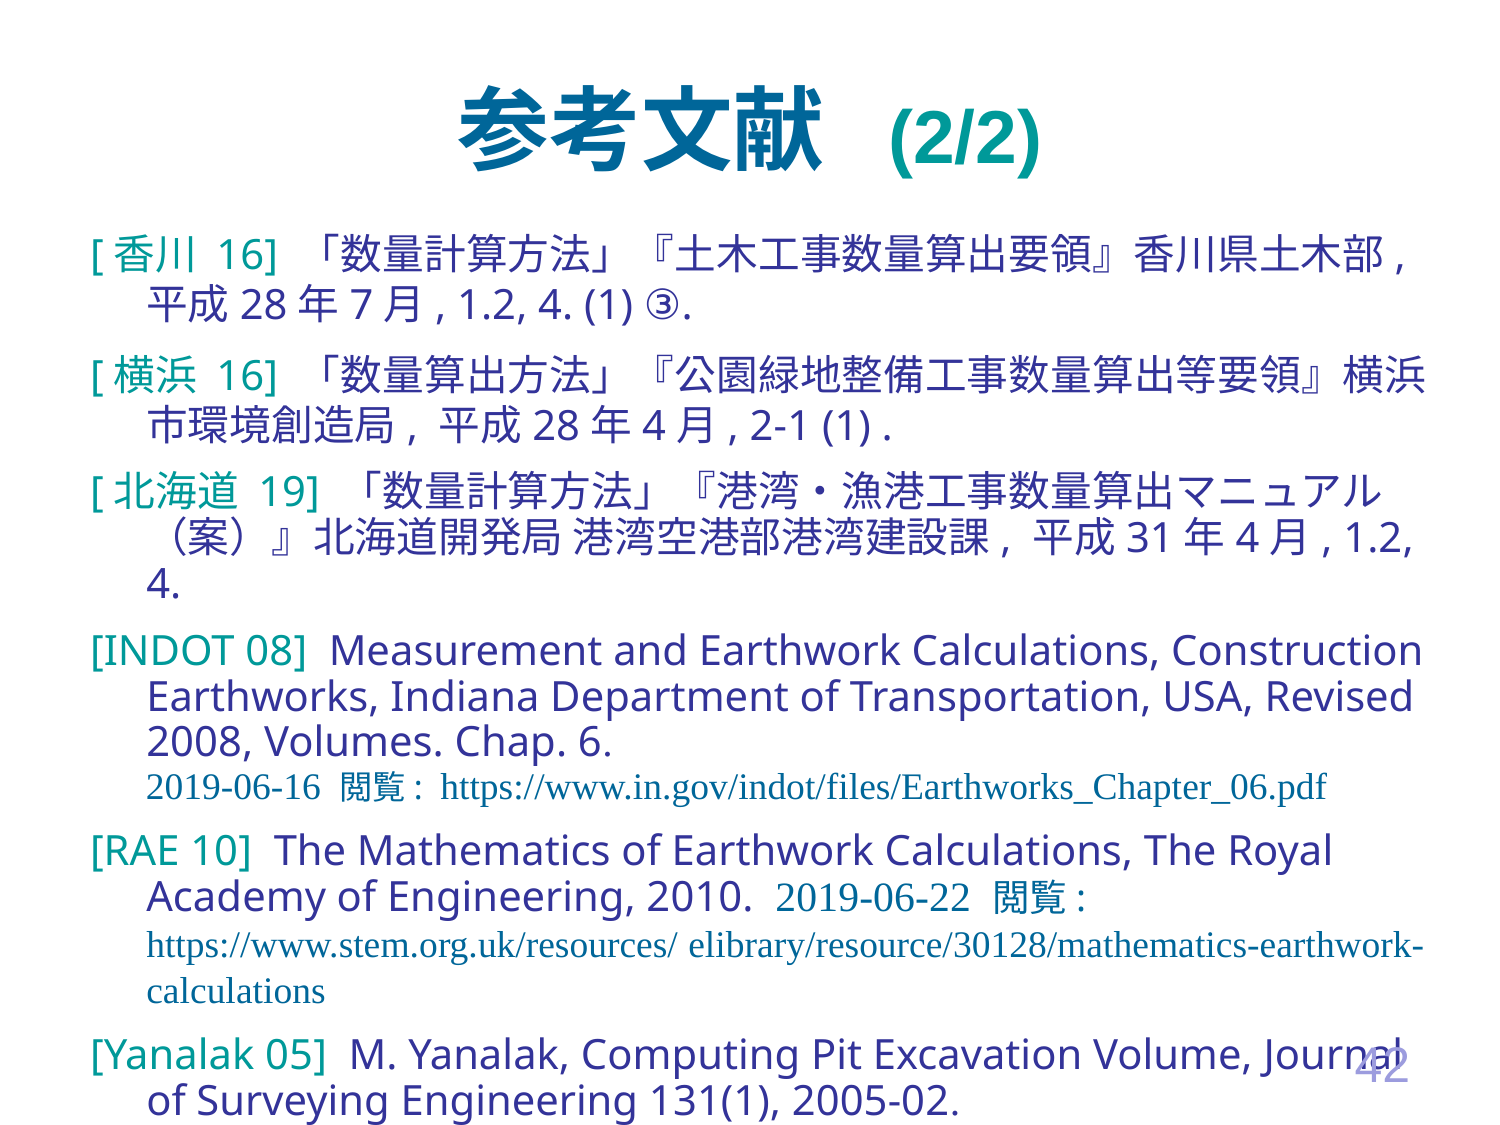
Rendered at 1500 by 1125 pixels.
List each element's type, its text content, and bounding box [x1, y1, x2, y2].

slide_number 42 [1074, 1024, 1425, 1103]
list [香川 16] 「数量計算方法」『土木工事数量算出要領』香川県土木部, 平成28年7月, 1.2, 4. (1) ③. [横浜 16] 「数量算出方法」『公園緑地整備工事数量算出等要領』横浜市環境創造局, 平成28年4月, 2-1 (1) . [北海道 19] 「数量計算方法」『港湾・漁港工事数量算出マニュアル（案）』北海道開発局 港湾空港部港湾建設課, 平成31年4月, 1.2, 4. [INDOT 08] Measurement and Earthwork Calculations, Construction Earthworks, Indiana Department of Transportation, USA, Revised 2008, Volumes. Chap. 6. 2019-06-16 閲覧: https://www.in.gov/indot/files/Earthworks_Chapter_06.pdf [RAE 10] The Mathematics of Earthwork Calculations, The Royal Academy of Engineering, 2010. 2019-06-22 閲覧: https://www.stem.org.uk/resources/ elibrary/resource/30128/mathematics-earthwork-calculations [Yanalak 05] M. Yanalak, Computing Pit Excavation Volume, Journal of Surveying Engineering 131(1), 2005-02. 2019-06-16 閲覧: https://www.in.gov/indot/files/Earthworks_Chapter_06.pdf [75, 220, 1459, 1103]
title 参考文献 (2/2) [75, 45, 1425, 208]
